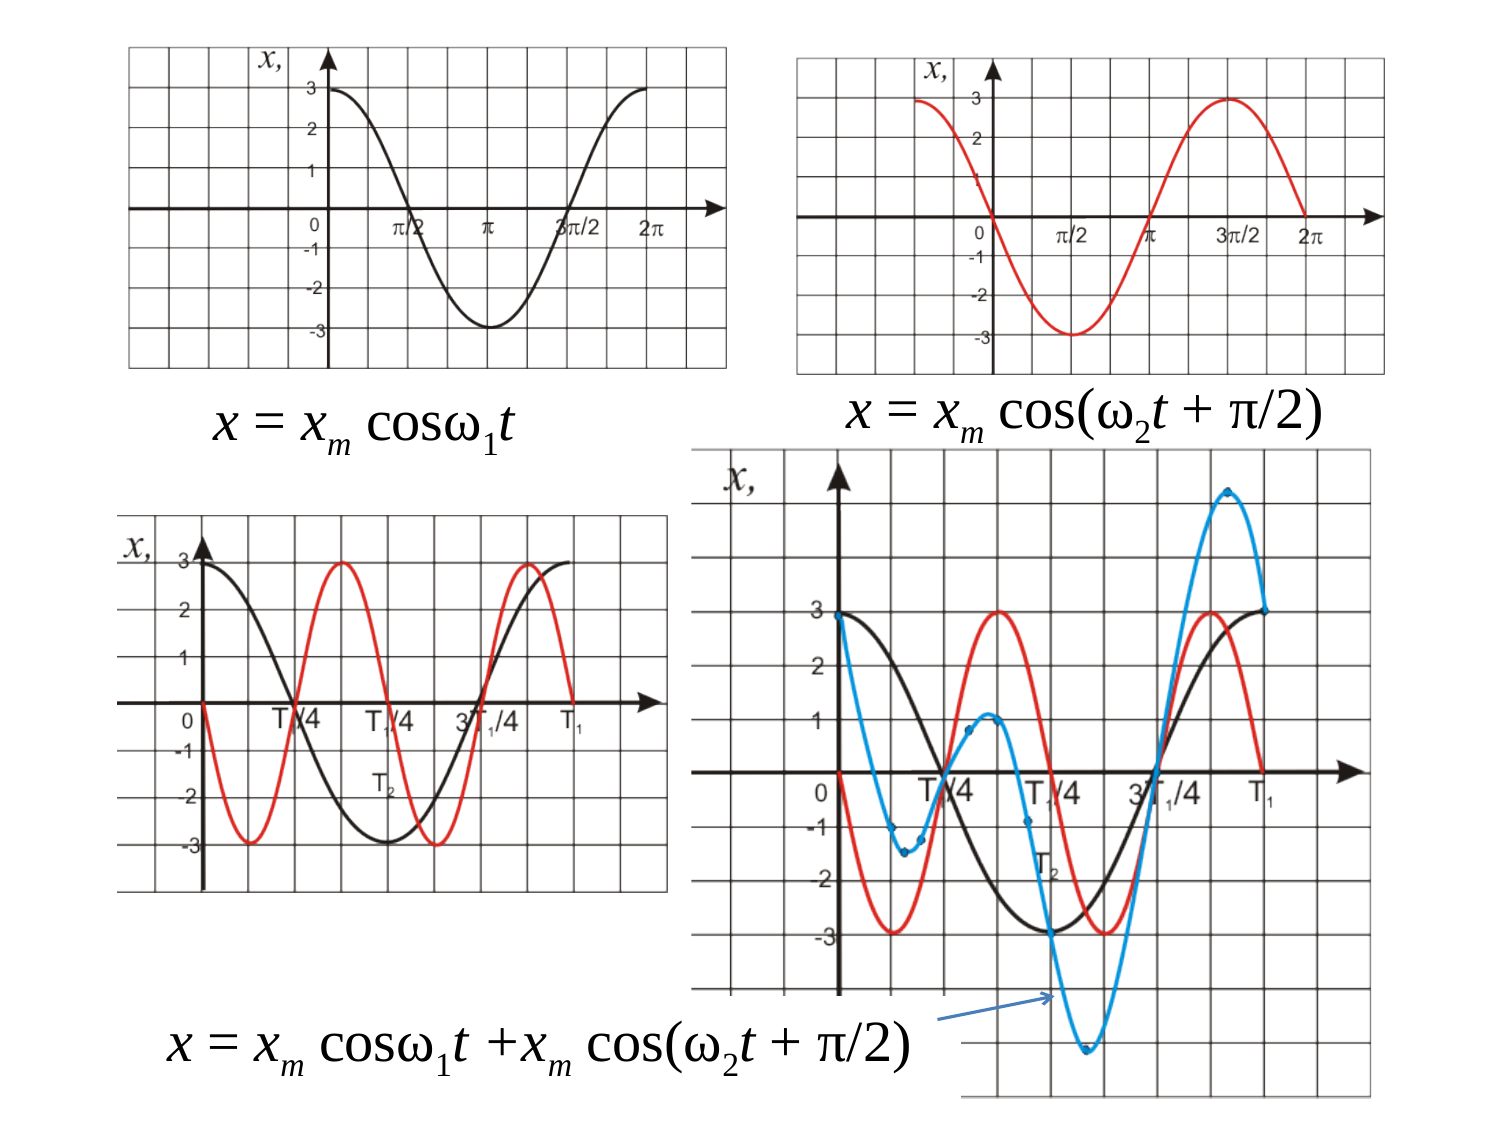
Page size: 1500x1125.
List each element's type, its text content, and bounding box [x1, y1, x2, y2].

picture [116, 515, 669, 893]
picture [796, 46, 1385, 376]
text_box x = xm cosω1t [199, 378, 692, 457]
text_box x = xm cosω1t +xm cos(ω2t + π/2) [152, 996, 686, 1079]
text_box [937, 995, 1055, 1020]
text_box [127, 994, 688, 1104]
text_box x = xm cos(ω2t + π/2) [831, 383, 1371, 434]
picture [691, 445, 1372, 1099]
picture [128, 34, 727, 370]
